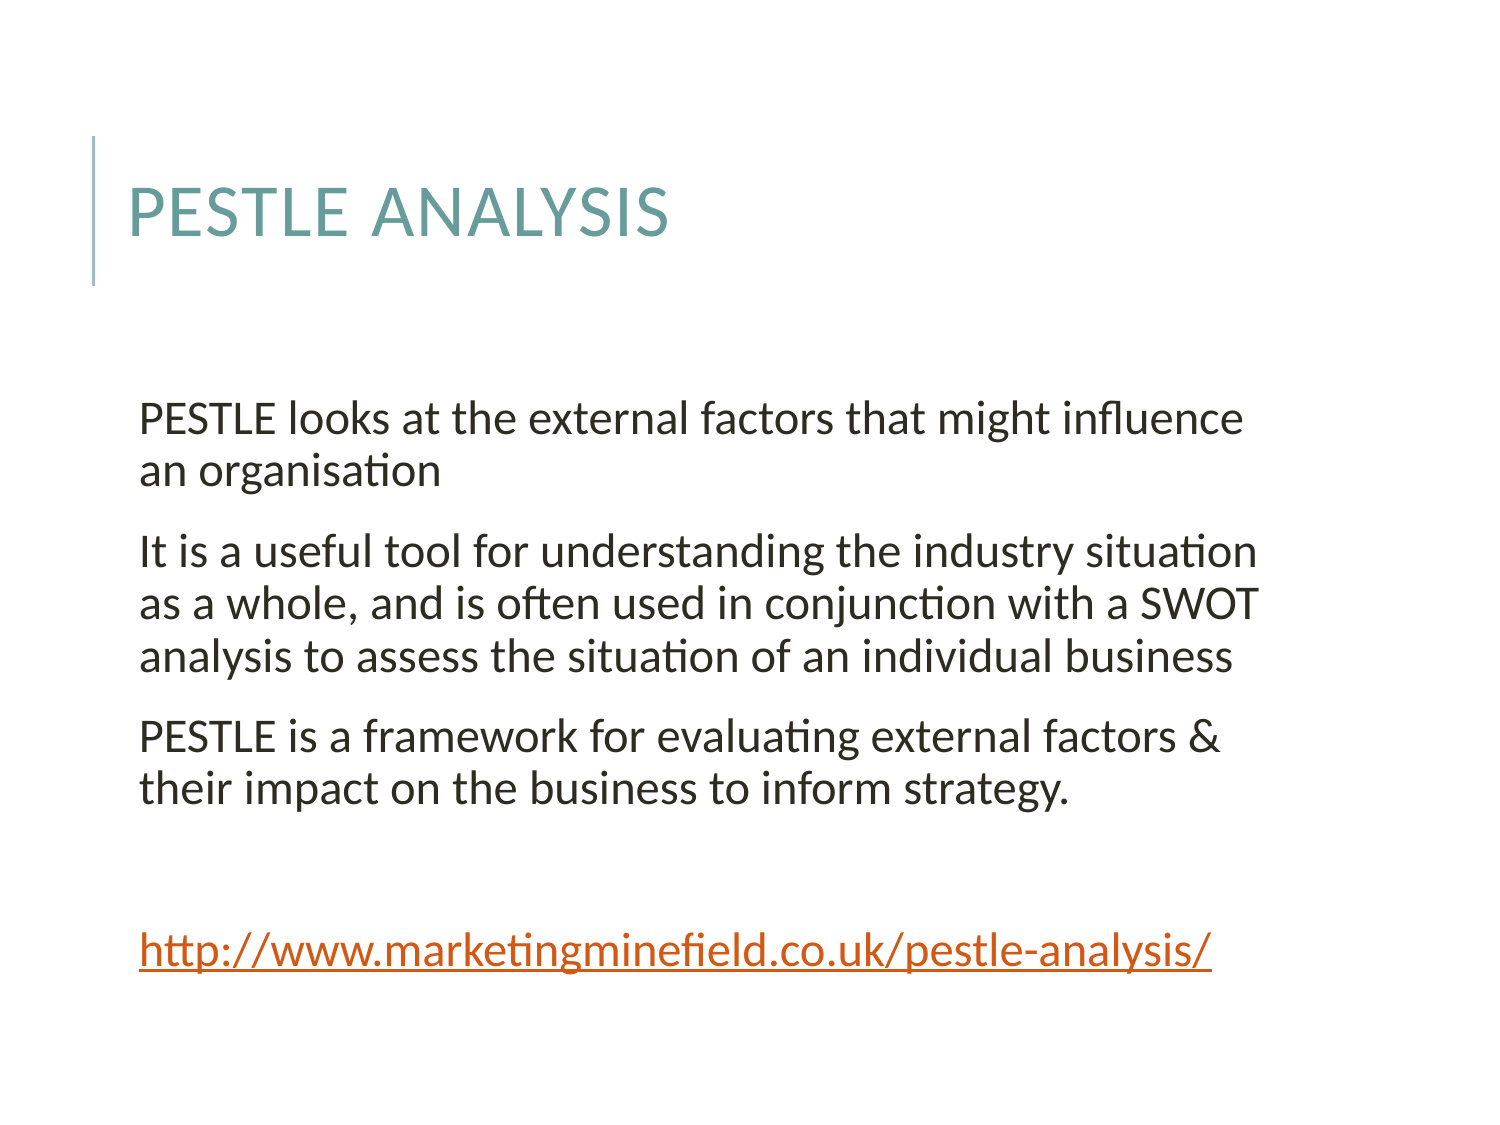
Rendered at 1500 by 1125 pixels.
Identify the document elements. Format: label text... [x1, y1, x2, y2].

list PESTLE looks at the external factors that might influence an organisation It is a useful tool for understanding the industry situation as a whole, and is often used in conjunction with a SWOT analysis to assess the situation of an individual business PESTLE is a framework for evaluating external factors & their impact on the business to inform strategy. http://www.marketingminefield.co.uk/pestle-analysis/ [116, 385, 1275, 1035]
title PESTLE analysis [112, 150, 1463, 279]
